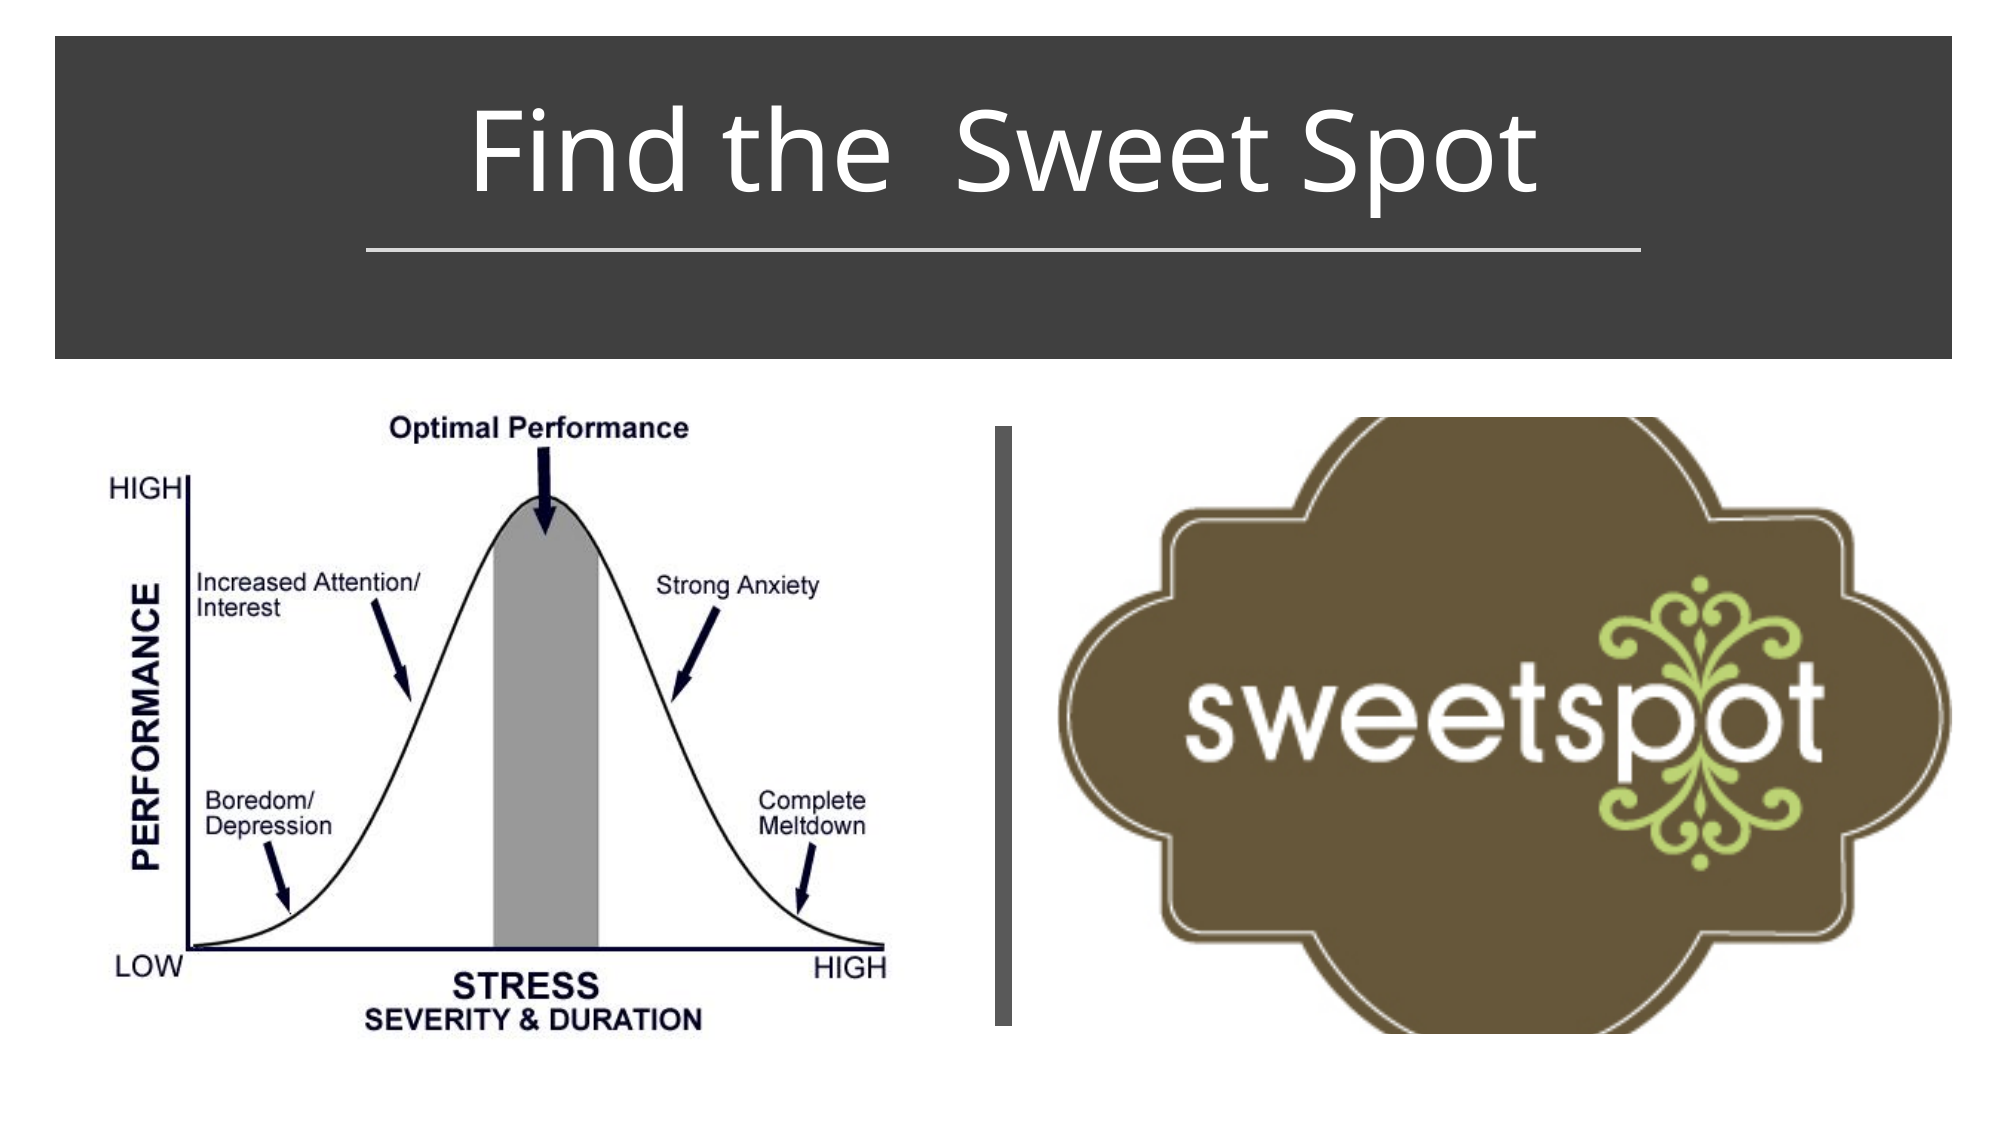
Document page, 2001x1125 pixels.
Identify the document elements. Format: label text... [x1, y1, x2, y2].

title Find the Sweet Spot [89, 71, 1917, 224]
picture [1057, 417, 1953, 1034]
text_box [64, 45, 1942, 350]
picture [97, 398, 907, 1054]
